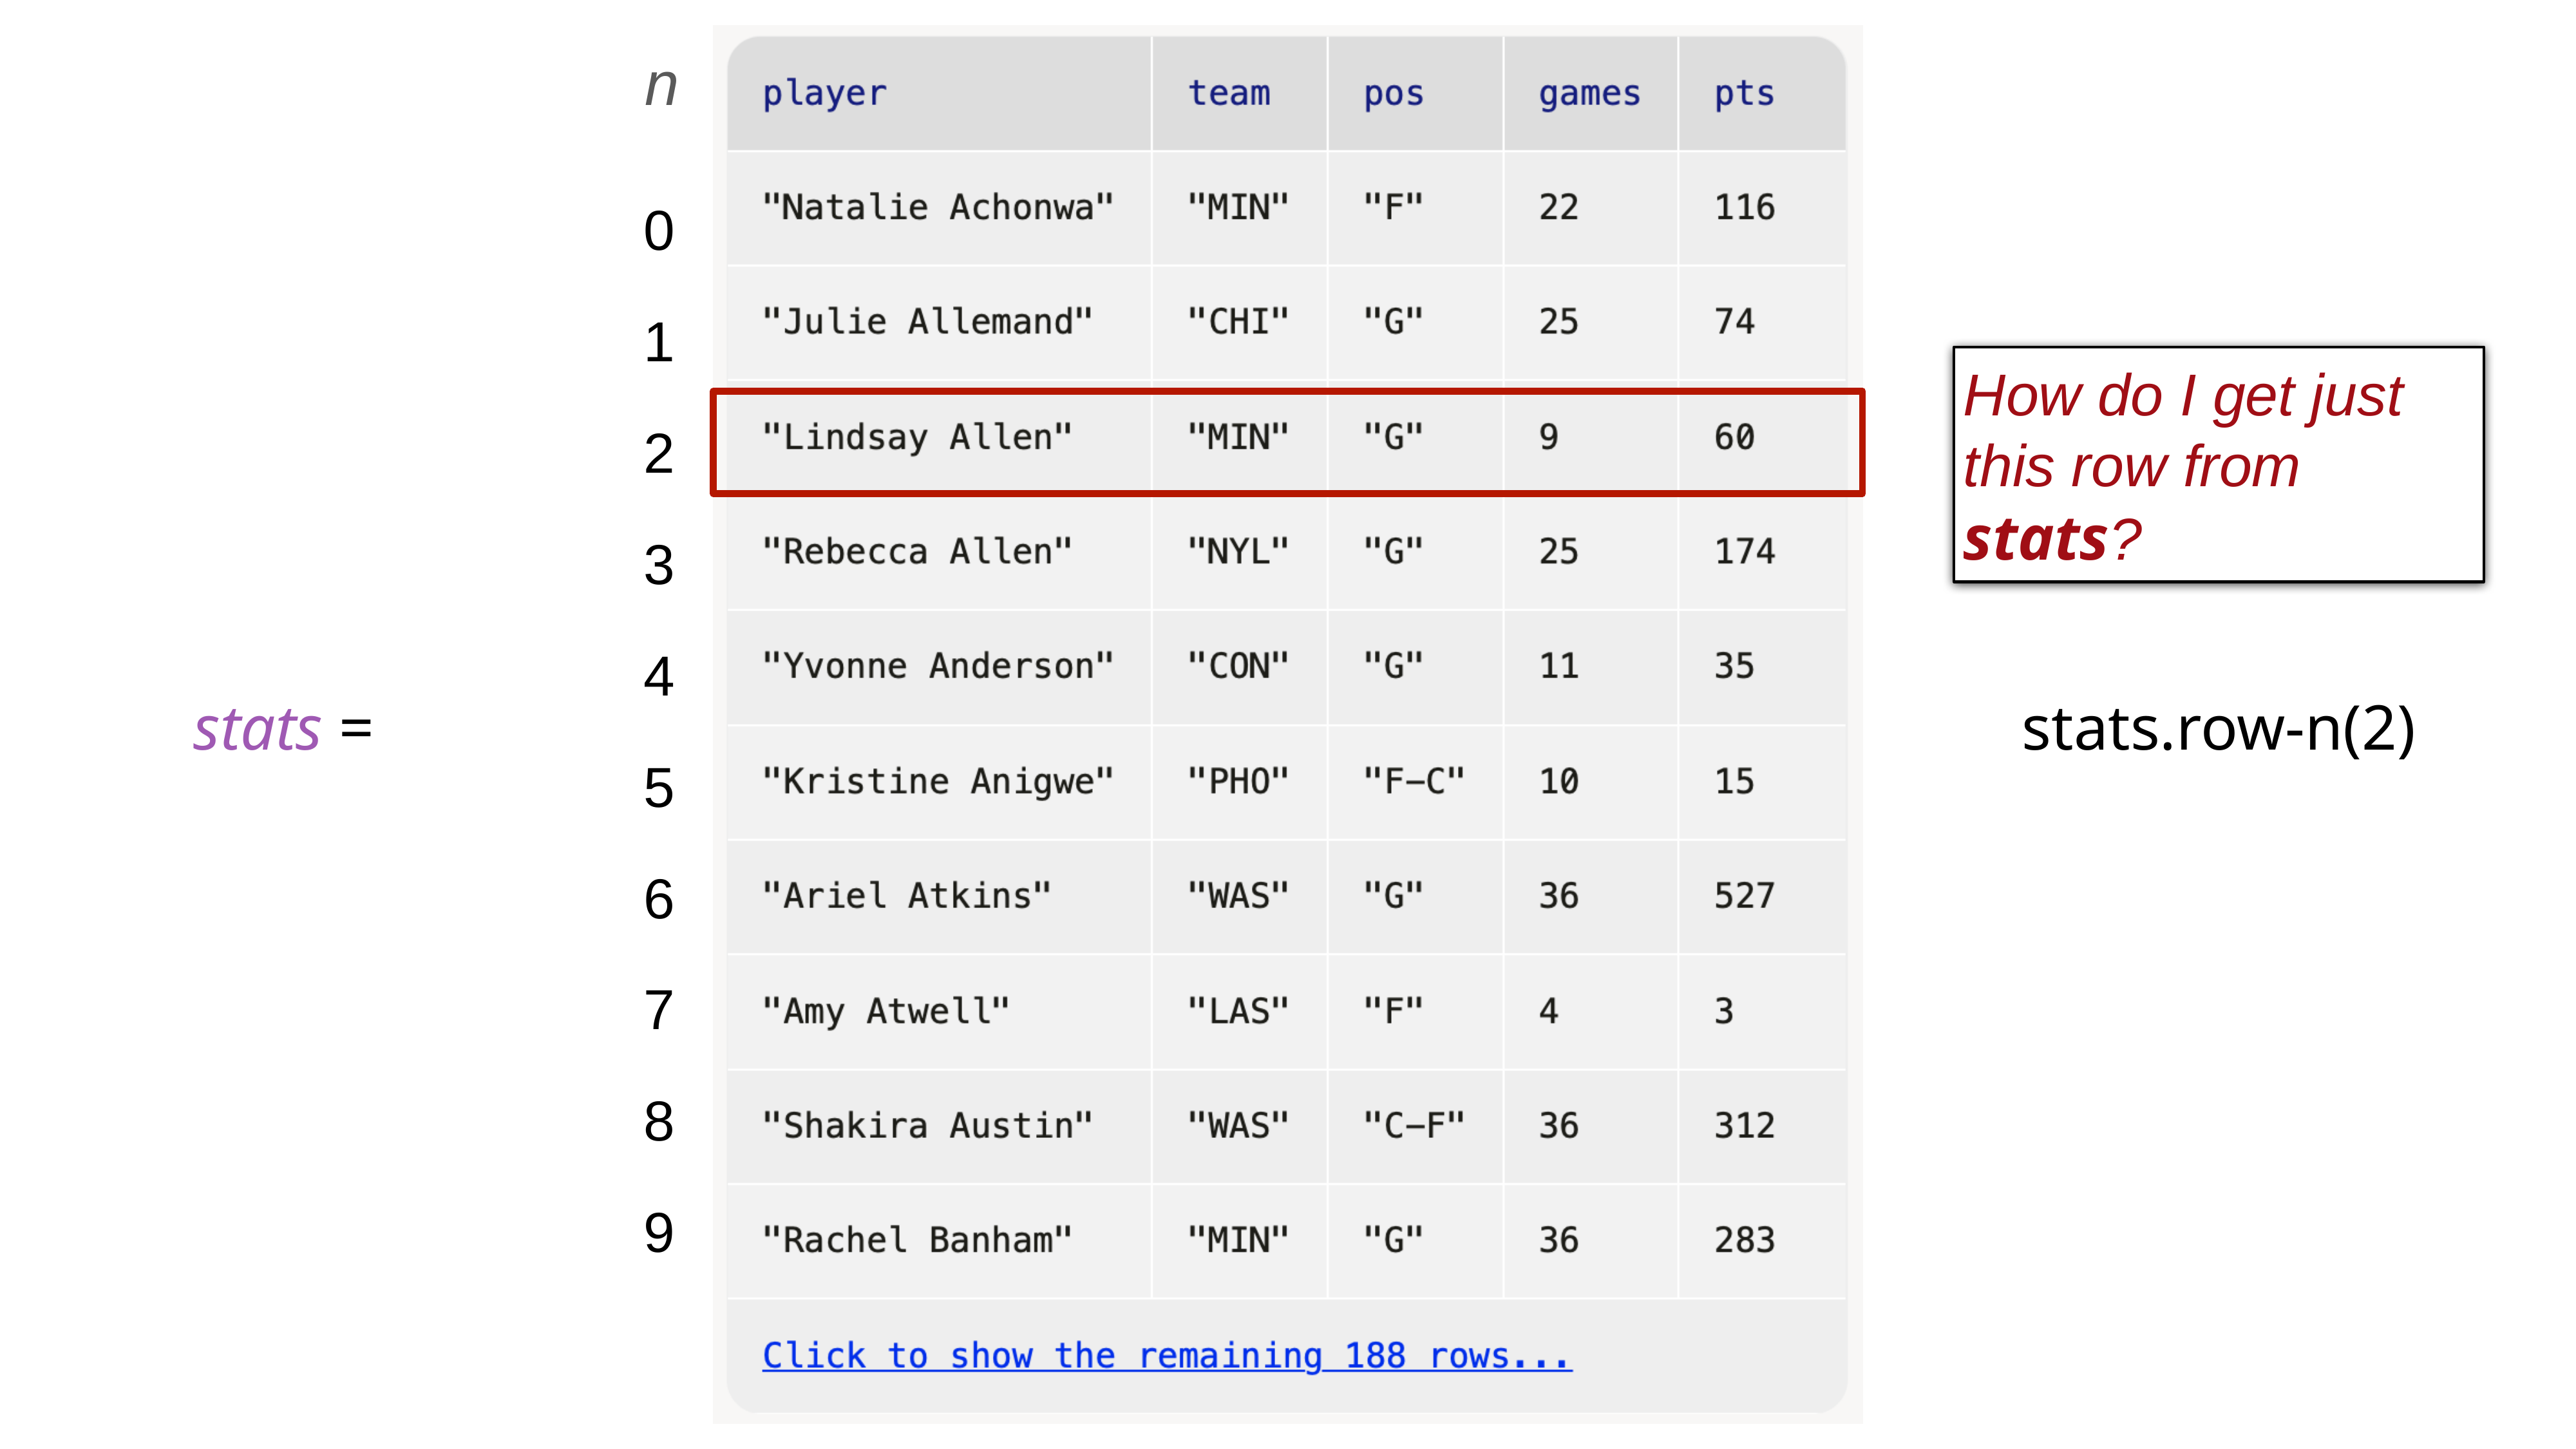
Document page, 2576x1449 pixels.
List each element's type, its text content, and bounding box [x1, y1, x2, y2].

text_box stats.row-n(2) [2012, 677, 2426, 772]
text_box stats = [184, 677, 467, 772]
text_box n [635, 33, 689, 128]
picture [713, 25, 1863, 1424]
text_box How do I get just this row from stats? [1954, 346, 2484, 582]
text_box 0 1 2 3 4 5 6 7 8 9 [634, 156, 685, 1274]
